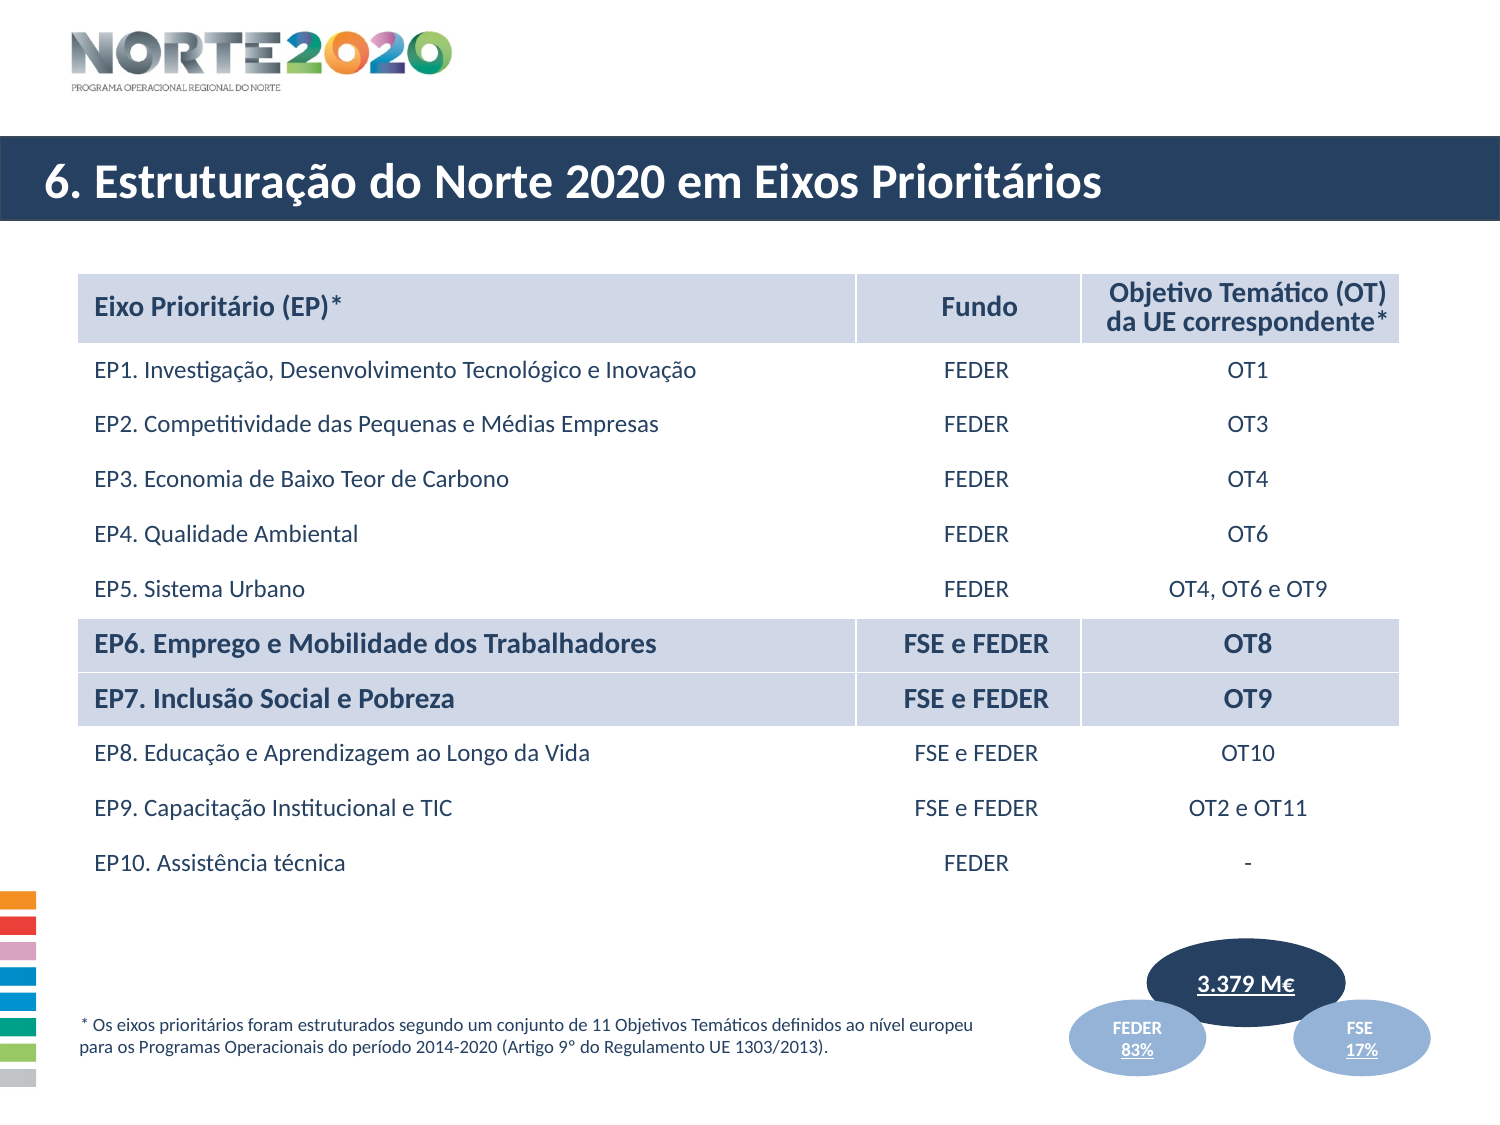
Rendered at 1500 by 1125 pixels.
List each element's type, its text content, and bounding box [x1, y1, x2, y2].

table_cell EP5. Sistema Urbano [78, 564, 855, 617]
table_cell FEDER [857, 399, 1080, 452]
table_cell EP6. Emprego e Mobilidade dos Trabalhadores [78, 619, 855, 672]
table_cell FEDER [857, 454, 1080, 507]
table_cell EP7. Inclusão Social e Pobreza [78, 673, 855, 726]
picture [64, 19, 458, 103]
table_header Eixo Prioritário (EP)* [78, 274, 855, 343]
picture [0, 881, 37, 967]
picture [0, 986, 37, 992]
table_cell EP1. Investigação, Desenvolvimento Tecnológico e Inovação [78, 345, 855, 398]
table_cell OT4 [1082, 454, 1399, 507]
table_cell EP10. Assistência técnica [78, 838, 855, 891]
text_box 6. Estruturação do Norte 2020 em Eixos Prioritários [0, 137, 1500, 220]
table_cell OT1 [1082, 345, 1399, 398]
picture [0, 1012, 37, 1103]
table_cell FEDER [857, 564, 1080, 617]
table_cell EP8. Educação e Aprendizagem ao Longo da Vida [78, 728, 855, 781]
text_box 3.379 M€ [1146, 938, 1346, 1028]
table_cell FSE e FEDER [857, 783, 1080, 836]
table_cell EP9. Capacitação Institucional e TIC [78, 783, 855, 836]
table_cell FSE e FEDER [857, 619, 1080, 672]
text_box * Os eixos prioritários foram estruturados segundo um conjunto de 11 Objetivos Temáticos definidos ao nível europeu para os Programas Operacionais do período 2014-2020 (Artigo 9º do Regulamento UE 1303/2013). [64, 1004, 1022, 1065]
table_cell OT2 e OT11 [1082, 783, 1399, 836]
table_cell OT3 [1082, 399, 1399, 452]
table_cell OT10 [1082, 728, 1399, 781]
table_cell - [1082, 838, 1399, 891]
table_cell EP3. Economia de Baixo Teor de Carbono [78, 454, 855, 507]
table_cell FEDER [857, 345, 1080, 398]
table_cell FSE e FEDER [857, 728, 1080, 781]
table_cell FEDER [857, 509, 1080, 562]
table_cell EP4. Qualidade Ambiental [78, 509, 855, 562]
table_cell EP2. Competitividade das Pequenas e Médias Empresas [78, 399, 855, 452]
table_cell OT4, OT6 e OT9 [1082, 564, 1399, 617]
table_cell OT9 [1082, 673, 1399, 726]
table_cell FSE e FEDER [857, 673, 1080, 726]
text_box FSE 17% [1291, 997, 1433, 1079]
table_cell FEDER [857, 838, 1080, 891]
table_cell OT6 [1082, 509, 1399, 562]
table_header Fundo [857, 274, 1080, 343]
table_header Objetivo Temático (OT) da UE correspondente* [1082, 274, 1399, 343]
table_cell OT8 [1082, 619, 1399, 672]
text_box FEDER 83% [1066, 997, 1209, 1079]
